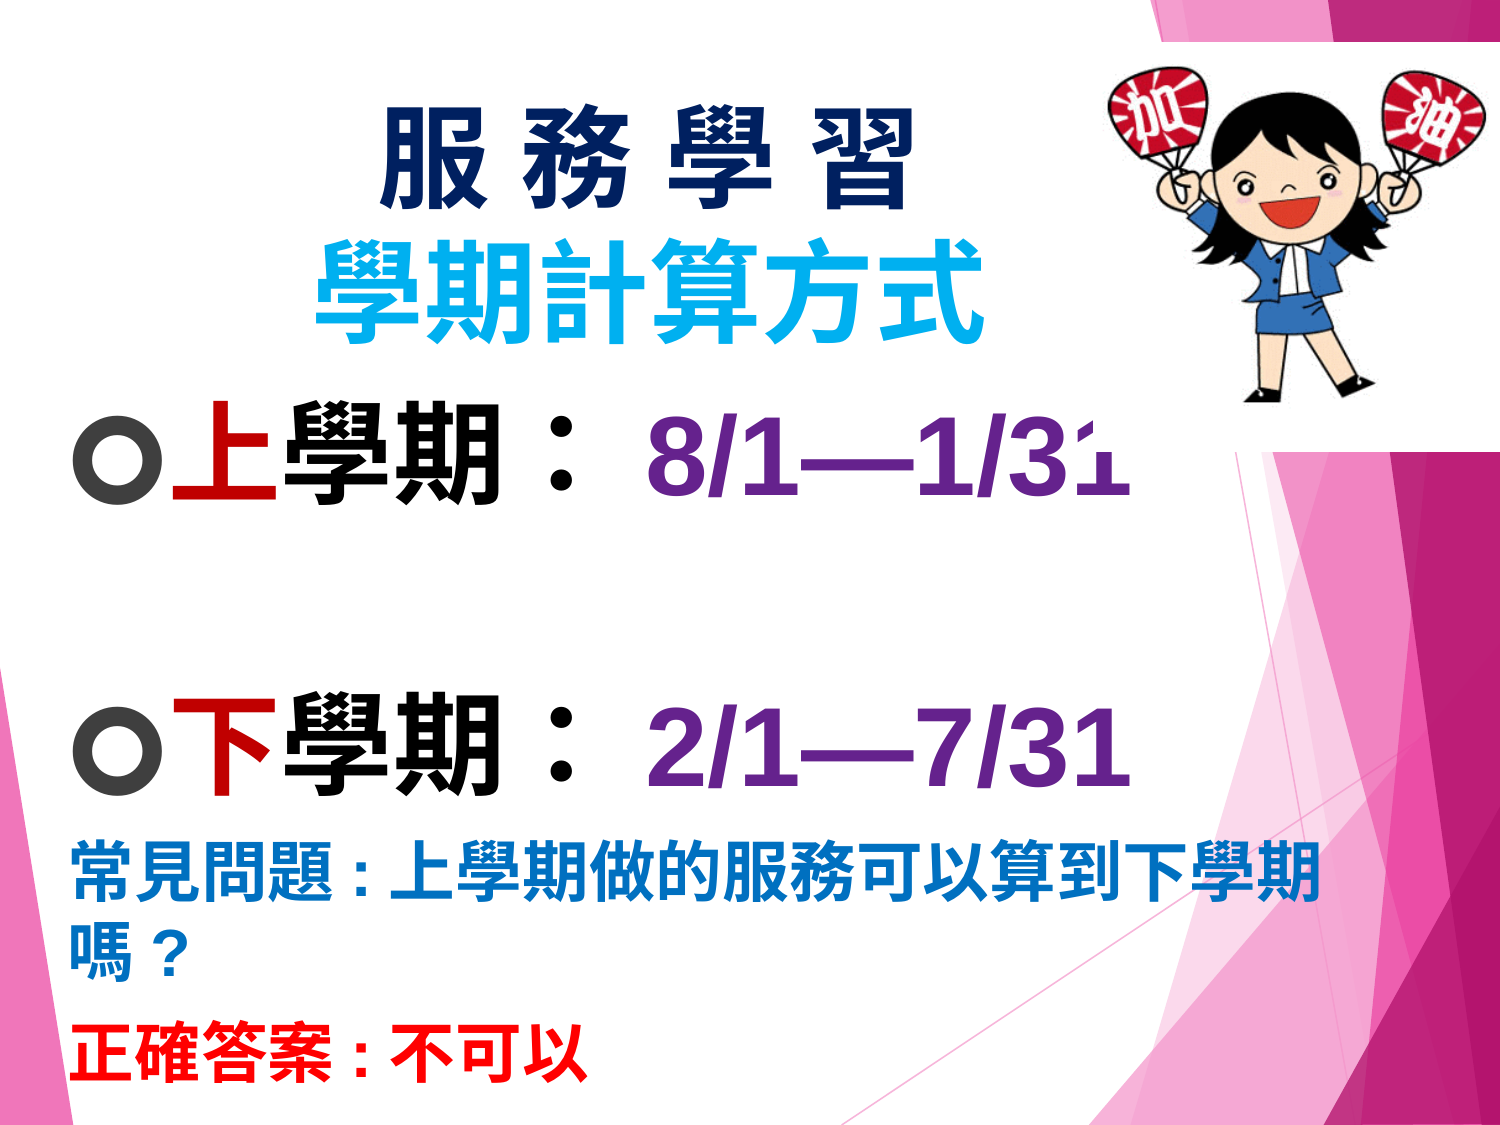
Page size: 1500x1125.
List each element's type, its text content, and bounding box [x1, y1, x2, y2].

title 服 務 學 習 學期計算方式 [64, 79, 1088, 232]
list 上學期：8/1—1/31 下學期：2/1—7/31 常見問題:上學期做的服務可以算到下學期嗎? 正確答案:不可以 [52, 375, 1460, 990]
picture [1093, 42, 1500, 452]
